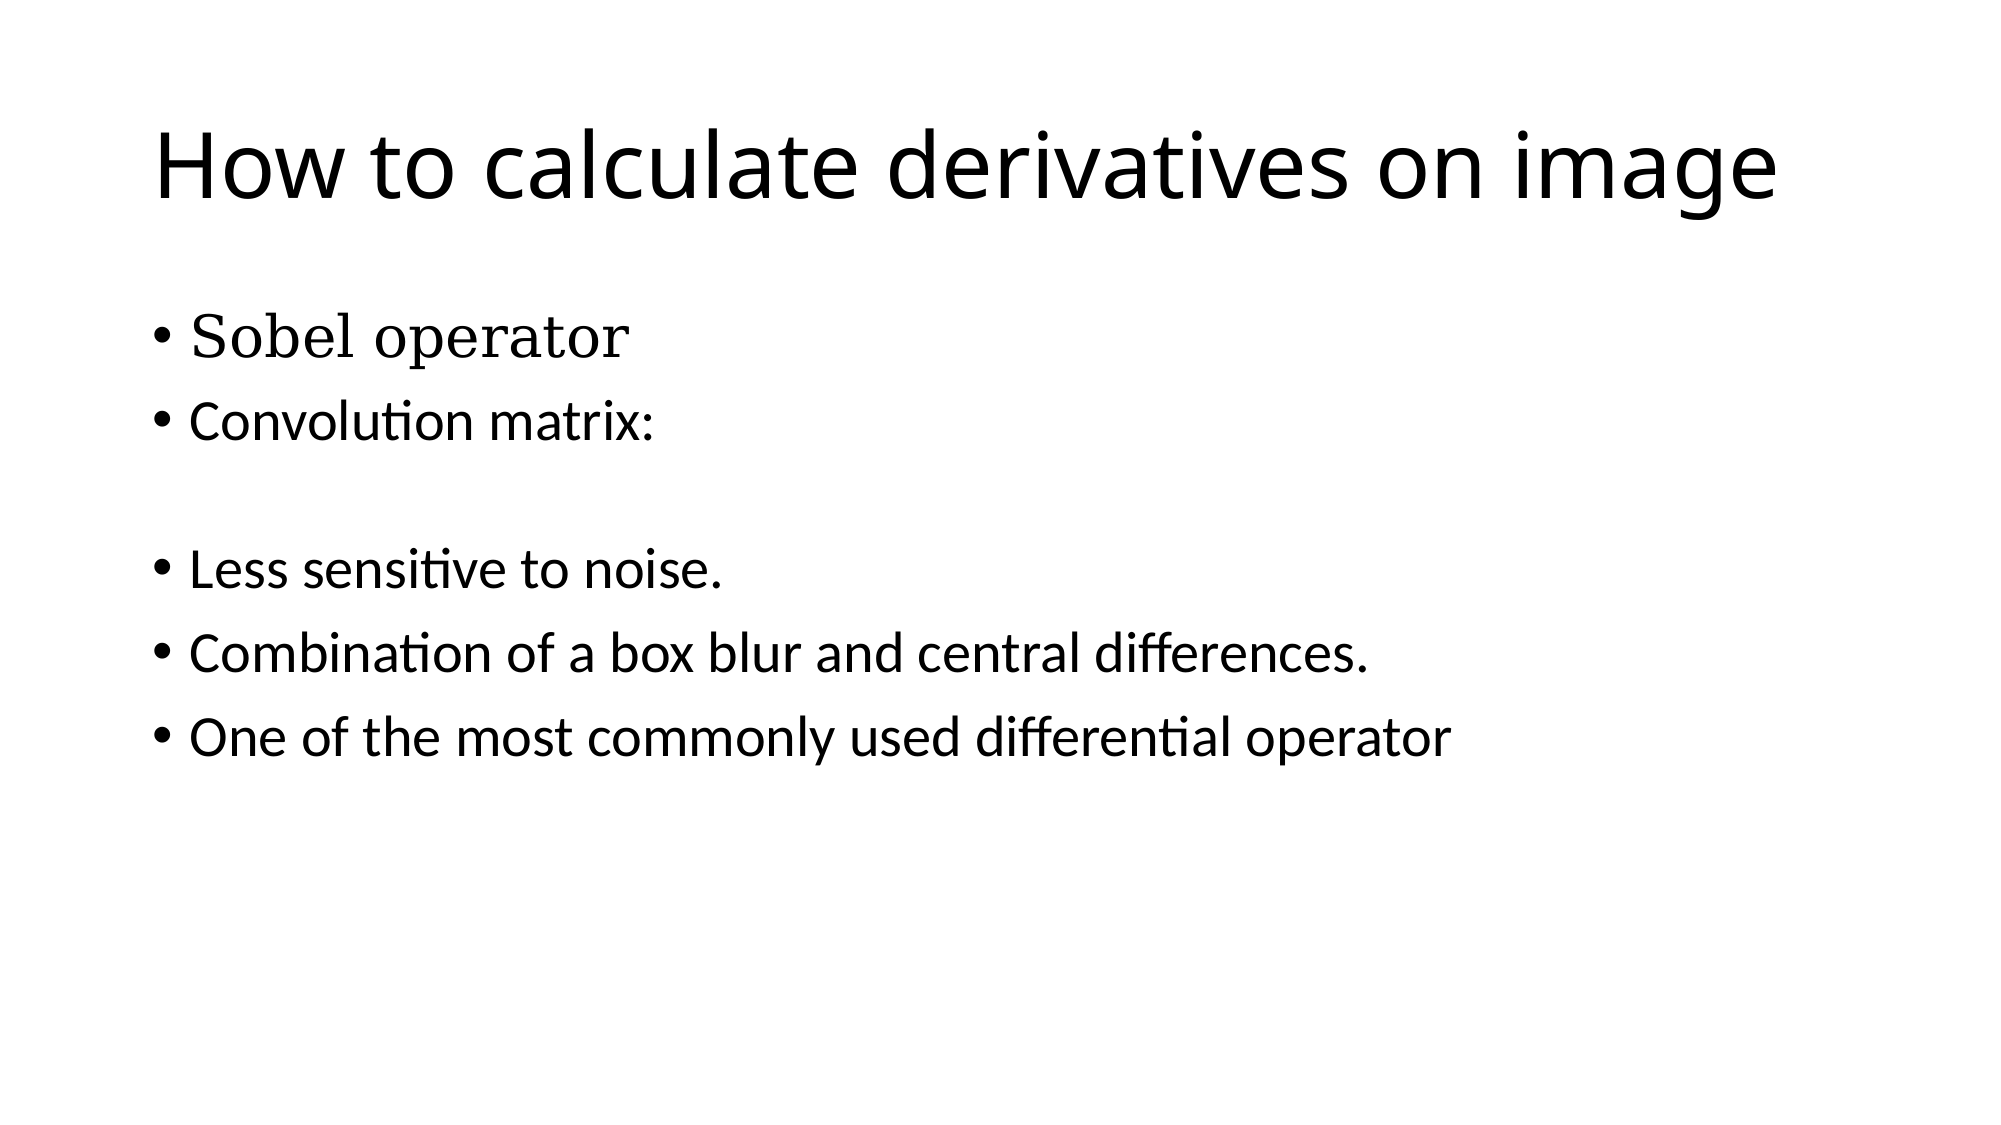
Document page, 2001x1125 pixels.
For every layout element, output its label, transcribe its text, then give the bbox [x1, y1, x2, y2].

title How to calculate derivatives on image [137, 59, 1863, 278]
